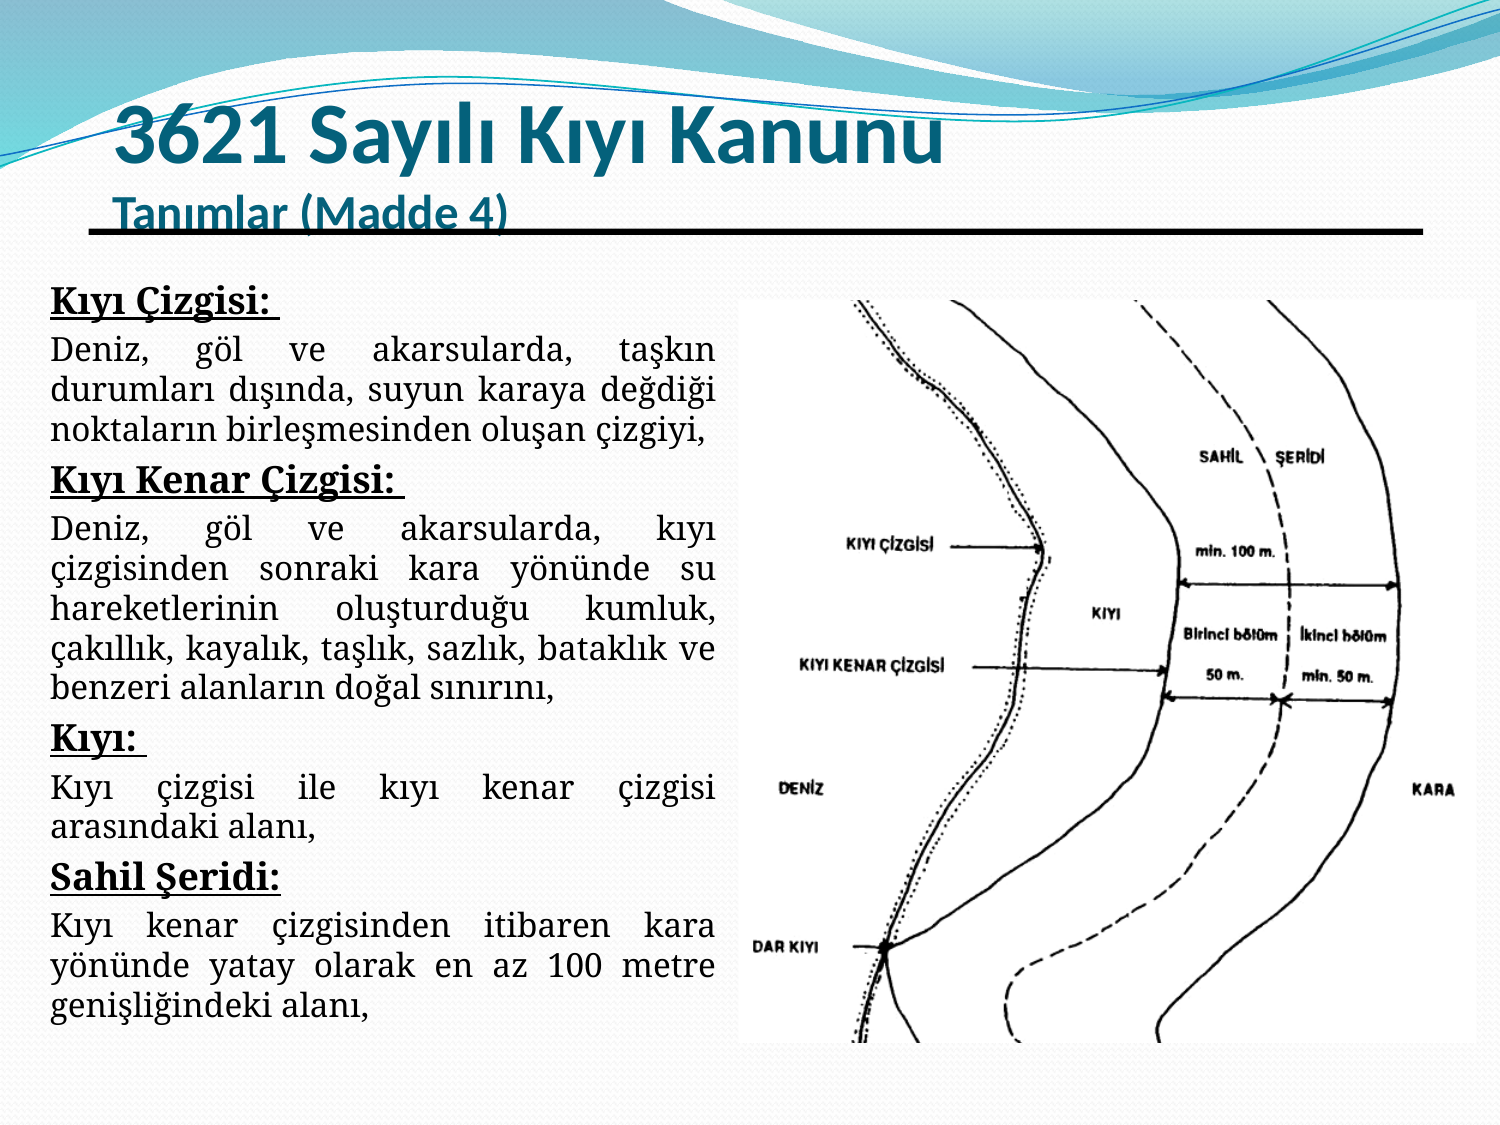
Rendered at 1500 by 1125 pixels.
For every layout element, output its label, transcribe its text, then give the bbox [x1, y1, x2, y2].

list Kıyı Çizgisi: Deniz, göl ve akarsularda, taşkın durumları dışında, suyun karaya değdiği noktaların birleşmesinden oluşan çizgiyi, Kıyı Kenar Çizgisi: Deniz, göl ve akarsularda, kıyı çizgisinden sonraki kara yönünde su hareketlerinin oluşturduğu kumluk, çakıllık, kayalık, taşlık, sazlık, bataklık ve benzeri alanların doğal sınırını, Kıyı: Kıyı çizgisi ile kıyı kenar çizgisi arasındaki alanı, Sahil Şeridi: Kıyı kenar çizgisinden itibaren kara yönünde yatay olarak en az 100 metre genişliğindeki alanı, [35, 269, 732, 1038]
title 3621 Sayılı Kıyı Kanunu Tanımlar (Madde 4) [112, 232, 1388, 240]
title 3621 Sayılı Kıyı Kanunu Tanımlar (Madde 4) [112, 66, 1388, 231]
picture [737, 299, 1477, 1044]
